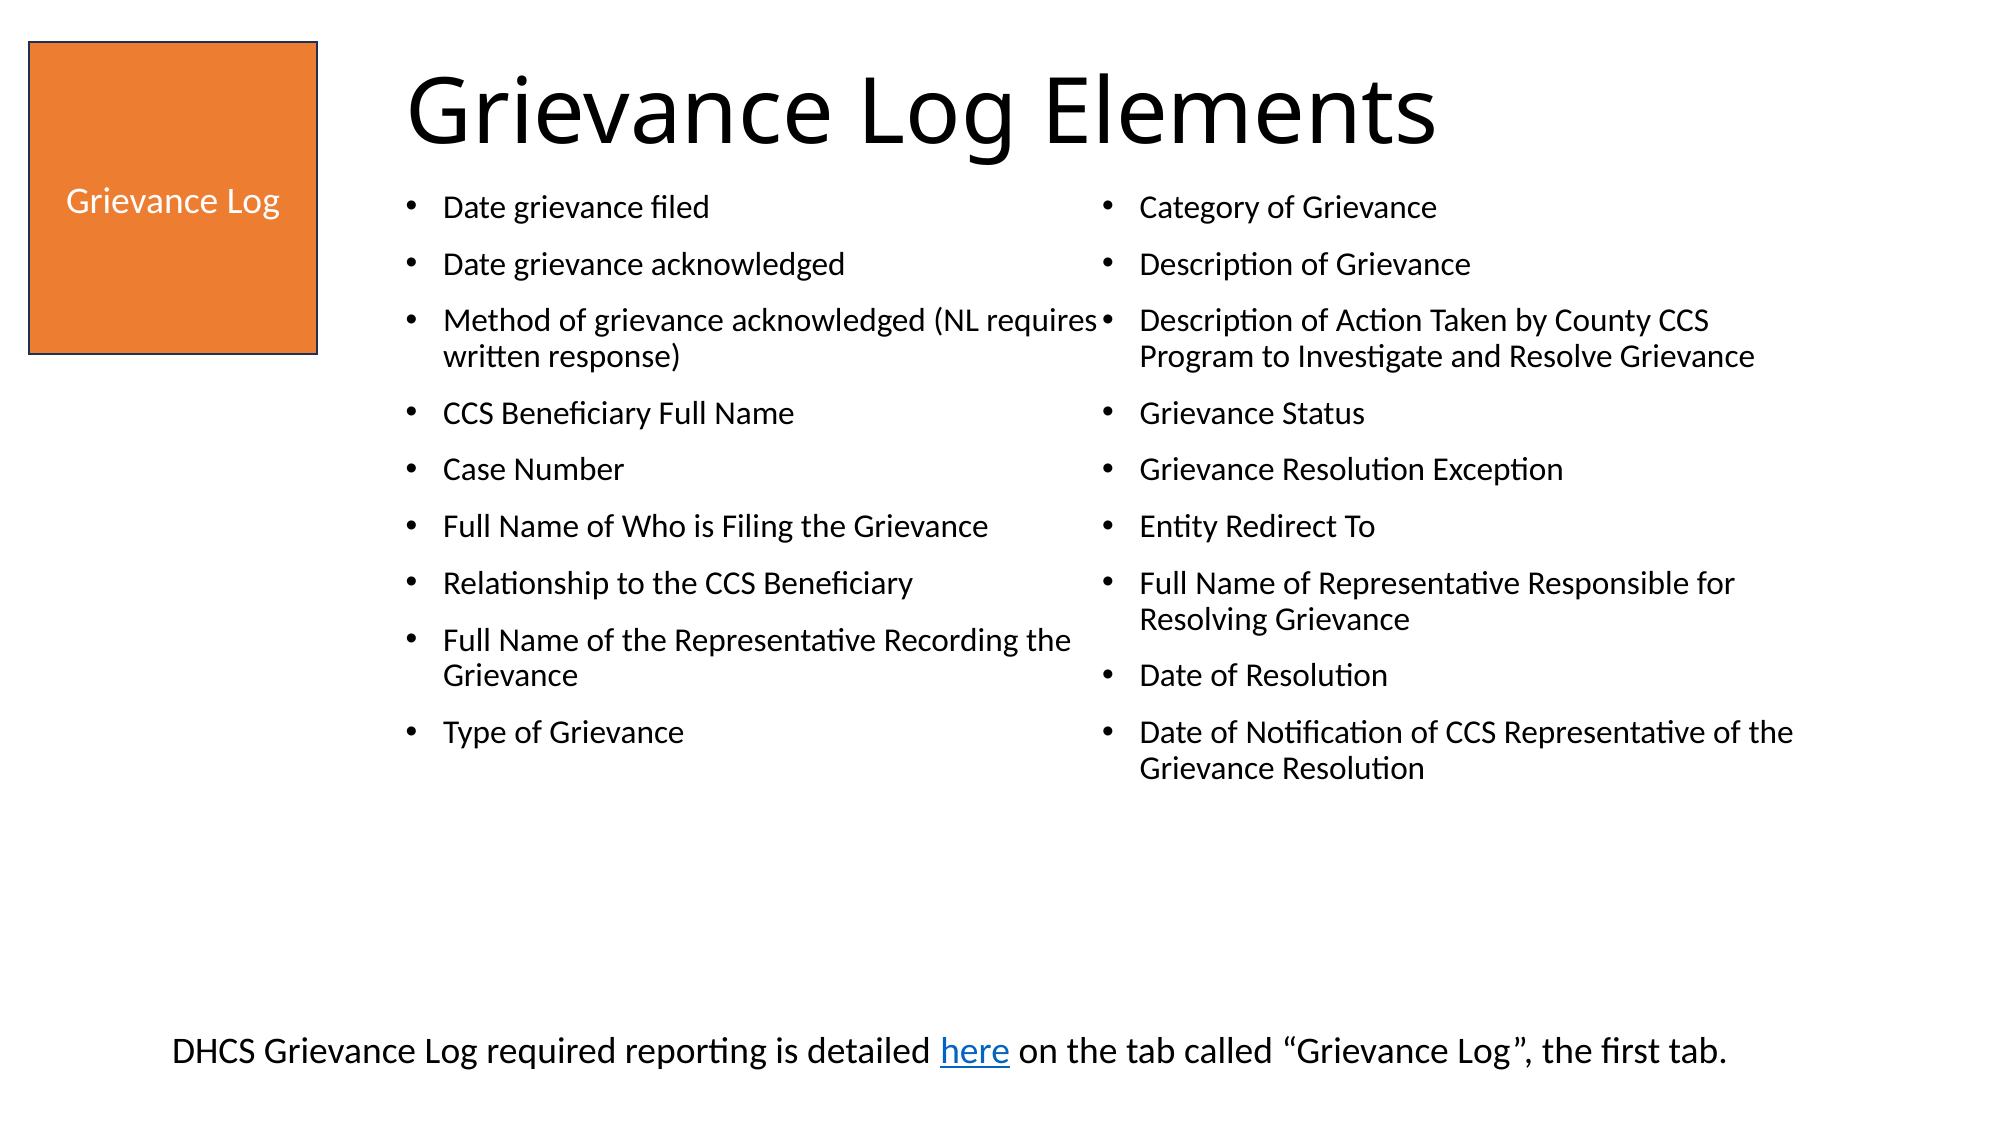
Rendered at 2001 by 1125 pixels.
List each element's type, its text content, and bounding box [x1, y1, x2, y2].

list Date grievance filed Date grievance acknowledged Method of grievance acknowledged (NL requires written response) CCS Beneficiary Full Name Case Number Full Name of Who is Filing the Grievance Relationship to the CCS Beneficiary Full Name of the Representative Recording the Grievance Type of Grievance Category of Grievance Description of Grievance Description of Action Taken by County CCS Program to Investigate and Resolve Grievance Grievance Status Grievance Resolution Exception Entity Redirect To Full Name of Representative Responsible for Resolving Grievance Date of Resolution Date of Notification of CCS Representative of the Grievance Resolution [390, 182, 1814, 805]
title Grievance Log Elements [390, 59, 1863, 278]
text_box DHCS Grievance Log required reporting is detailed here on the tab called “Grievance Log”, the first tab. [157, 1018, 1842, 1079]
text_box Grievance Log [28, 41, 318, 355]
